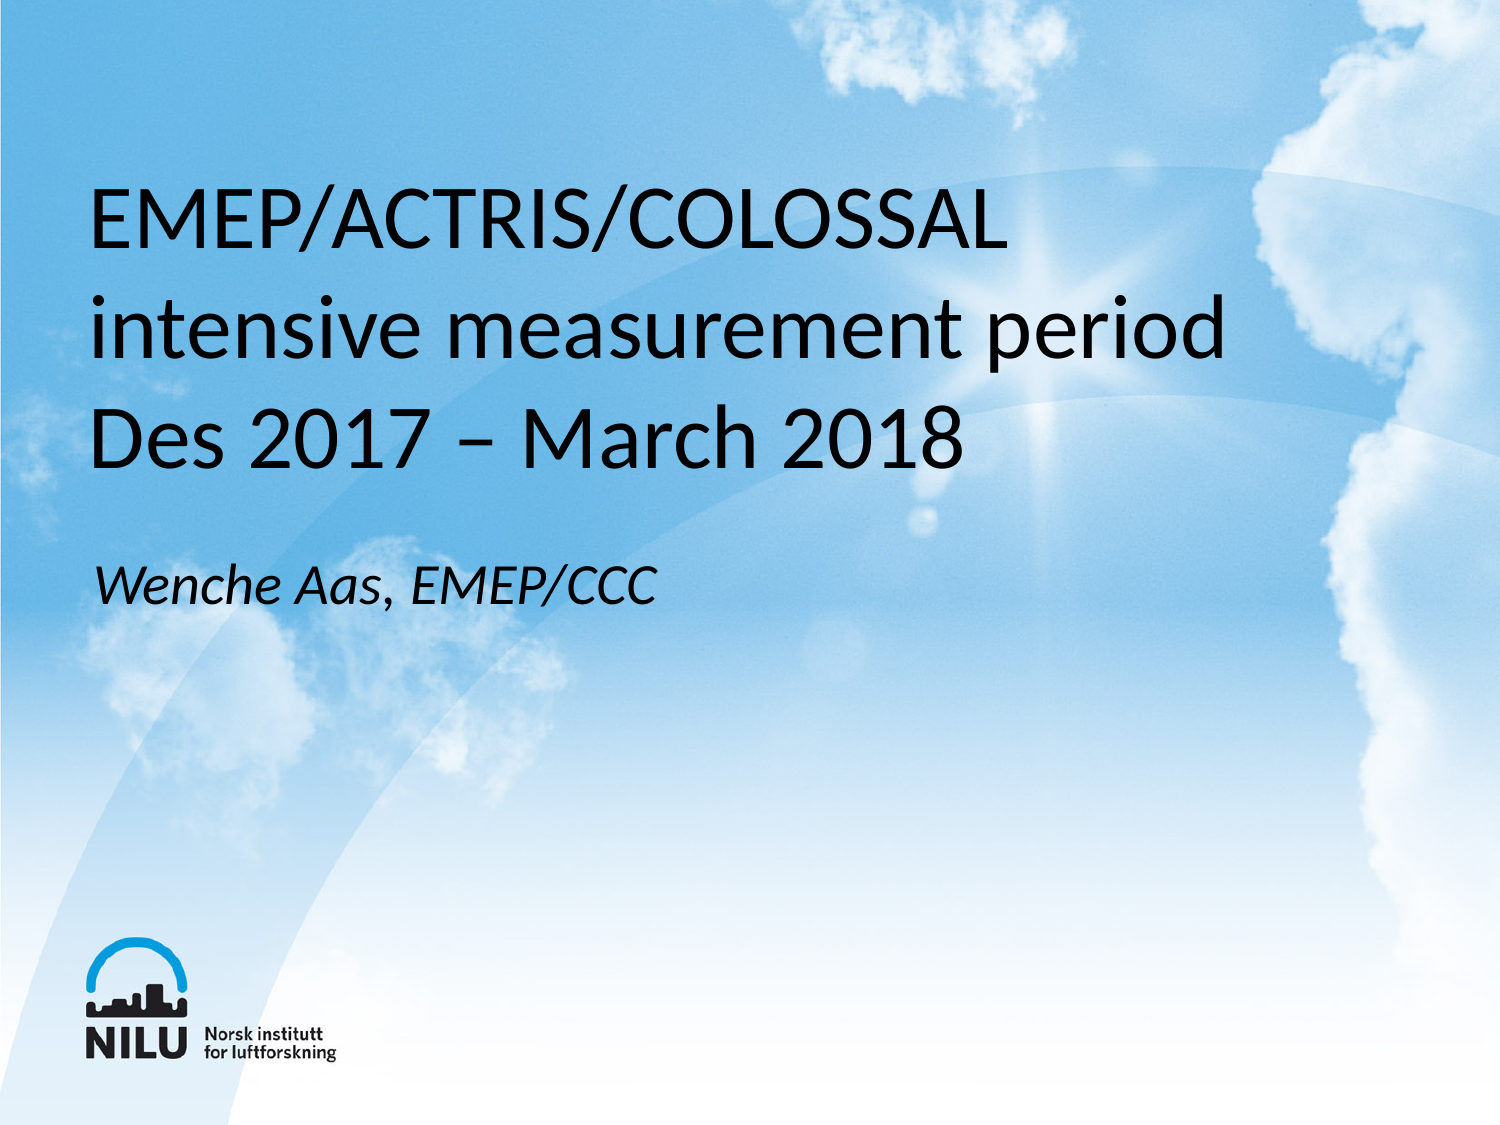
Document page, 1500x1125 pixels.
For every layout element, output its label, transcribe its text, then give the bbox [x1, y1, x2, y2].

subtitle Wenche Aas, EMEP/CCC [78, 538, 1500, 1125]
title EMEP/ACTRIS/COLOSSAL intensive measurement period Des 2017 – March 2018 [73, 148, 1407, 513]
picture [0, 0, 1500, 1125]
